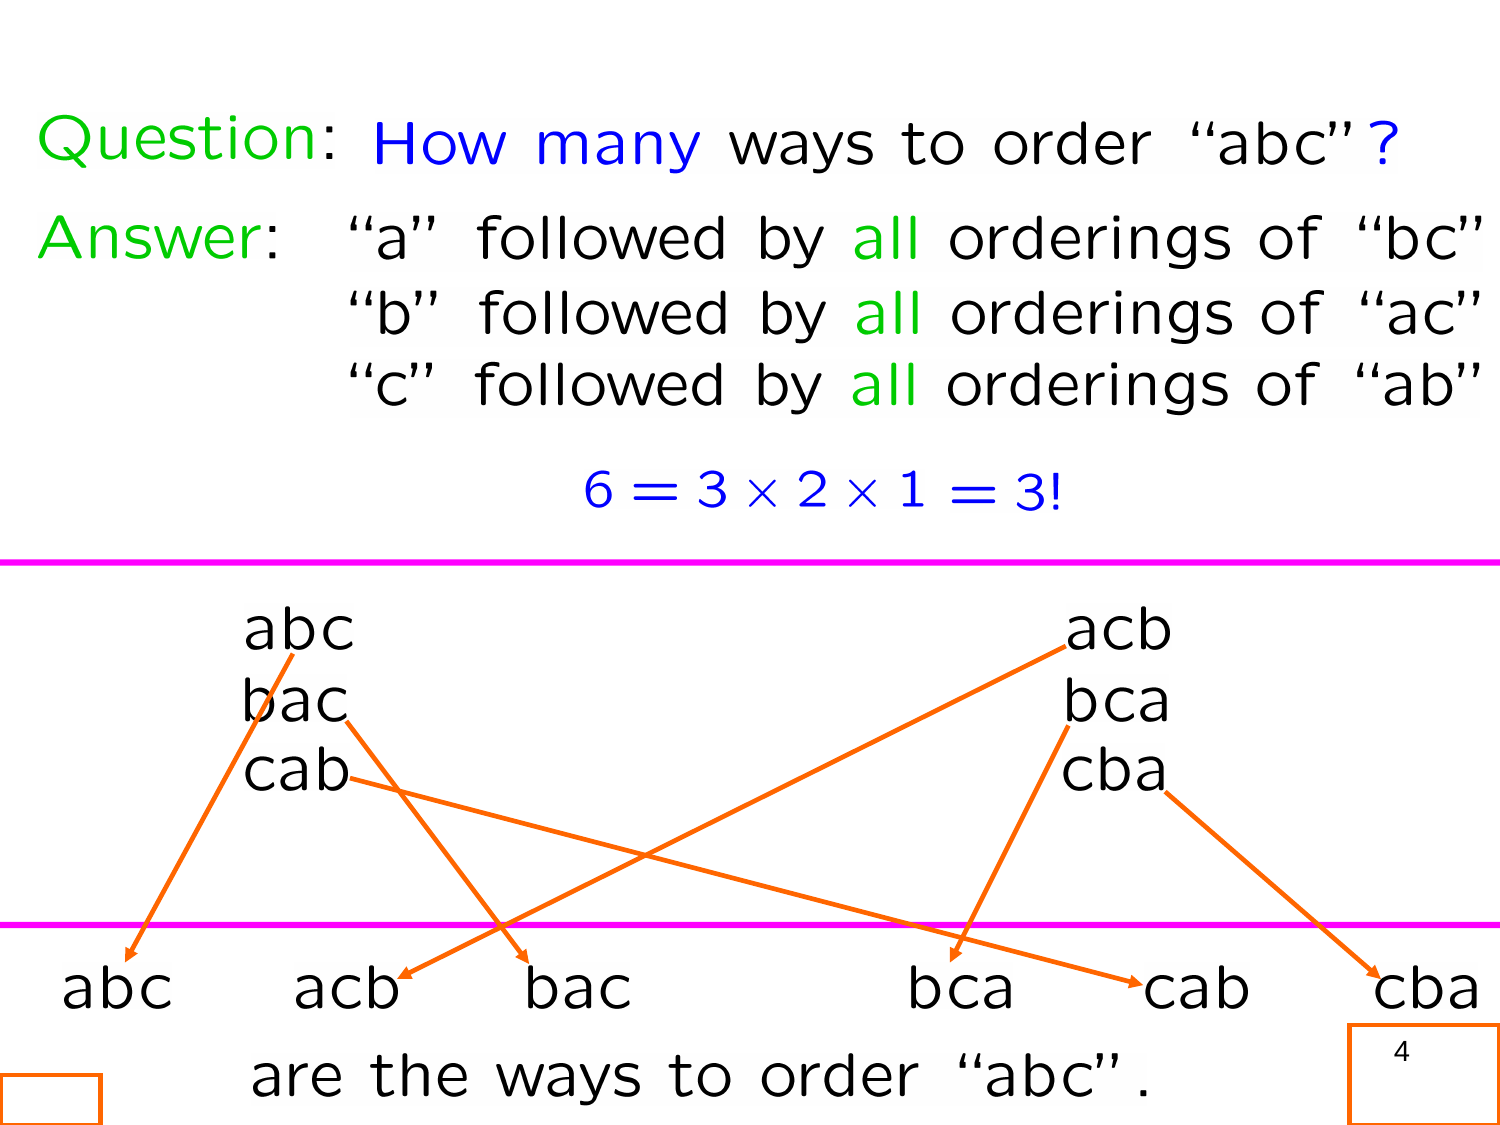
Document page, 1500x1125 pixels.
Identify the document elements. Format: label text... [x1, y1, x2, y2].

picture [294, 962, 401, 1010]
picture [37, 112, 336, 169]
text_box [355, 779, 1139, 988]
text_box [949, 938, 962, 960]
picture [1144, 962, 1251, 1010]
picture [584, 469, 925, 510]
picture [244, 674, 348, 722]
picture [62, 962, 172, 1010]
picture [374, 117, 1398, 175]
text_box [0, 1074, 101, 1125]
text_box [125, 752, 239, 960]
picture [349, 287, 1480, 347]
picture [244, 743, 351, 791]
picture [527, 962, 631, 1010]
picture [349, 212, 1483, 272]
slide_number 4 [1074, 1024, 1425, 1103]
picture [1062, 743, 1166, 791]
text_box [1349, 1025, 1500, 1125]
picture [244, 603, 354, 651]
picture [251, 1053, 1147, 1107]
picture [949, 470, 1060, 513]
text_box [399, 792, 529, 962]
picture [37, 212, 277, 260]
picture [1065, 674, 1169, 722]
picture [909, 962, 1013, 1010]
text_box [405, 927, 501, 979]
picture [349, 358, 1480, 419]
picture [1374, 962, 1478, 1010]
picture [1065, 603, 1172, 651]
